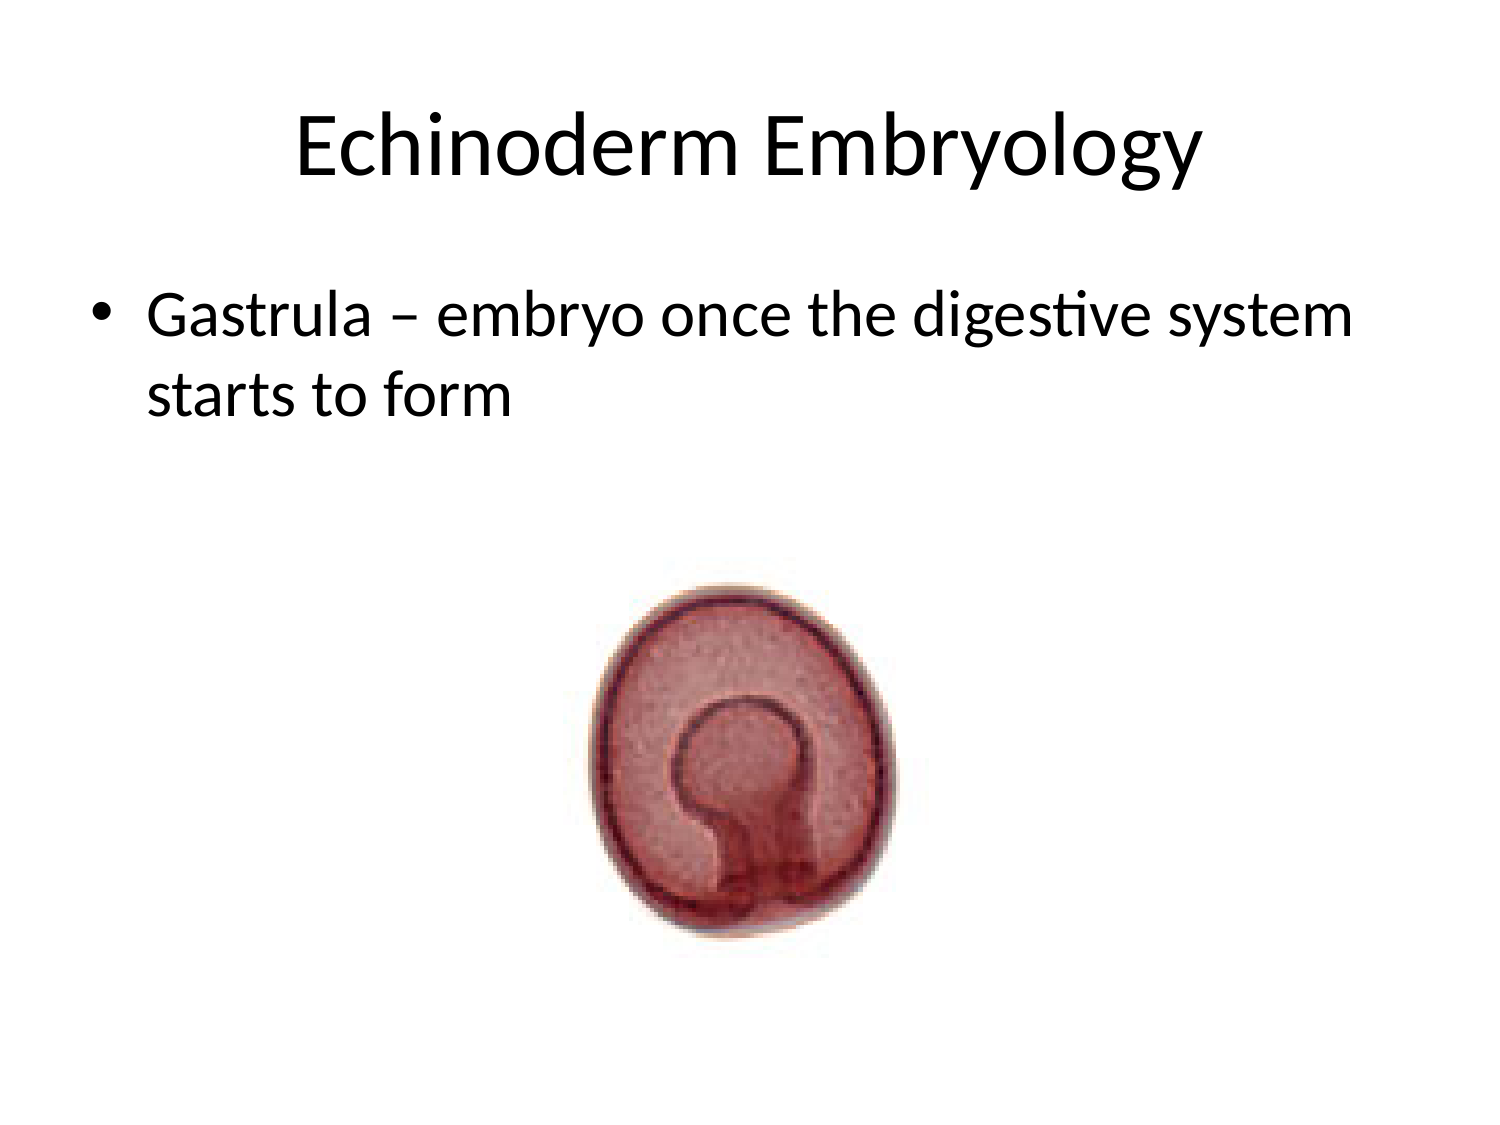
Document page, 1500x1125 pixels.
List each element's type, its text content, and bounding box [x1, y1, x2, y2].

picture [462, 524, 1013, 984]
title Echinoderm Embryology [75, 45, 1425, 233]
list Gastrula – embryo once the digestive system starts to form [75, 262, 1425, 1005]
